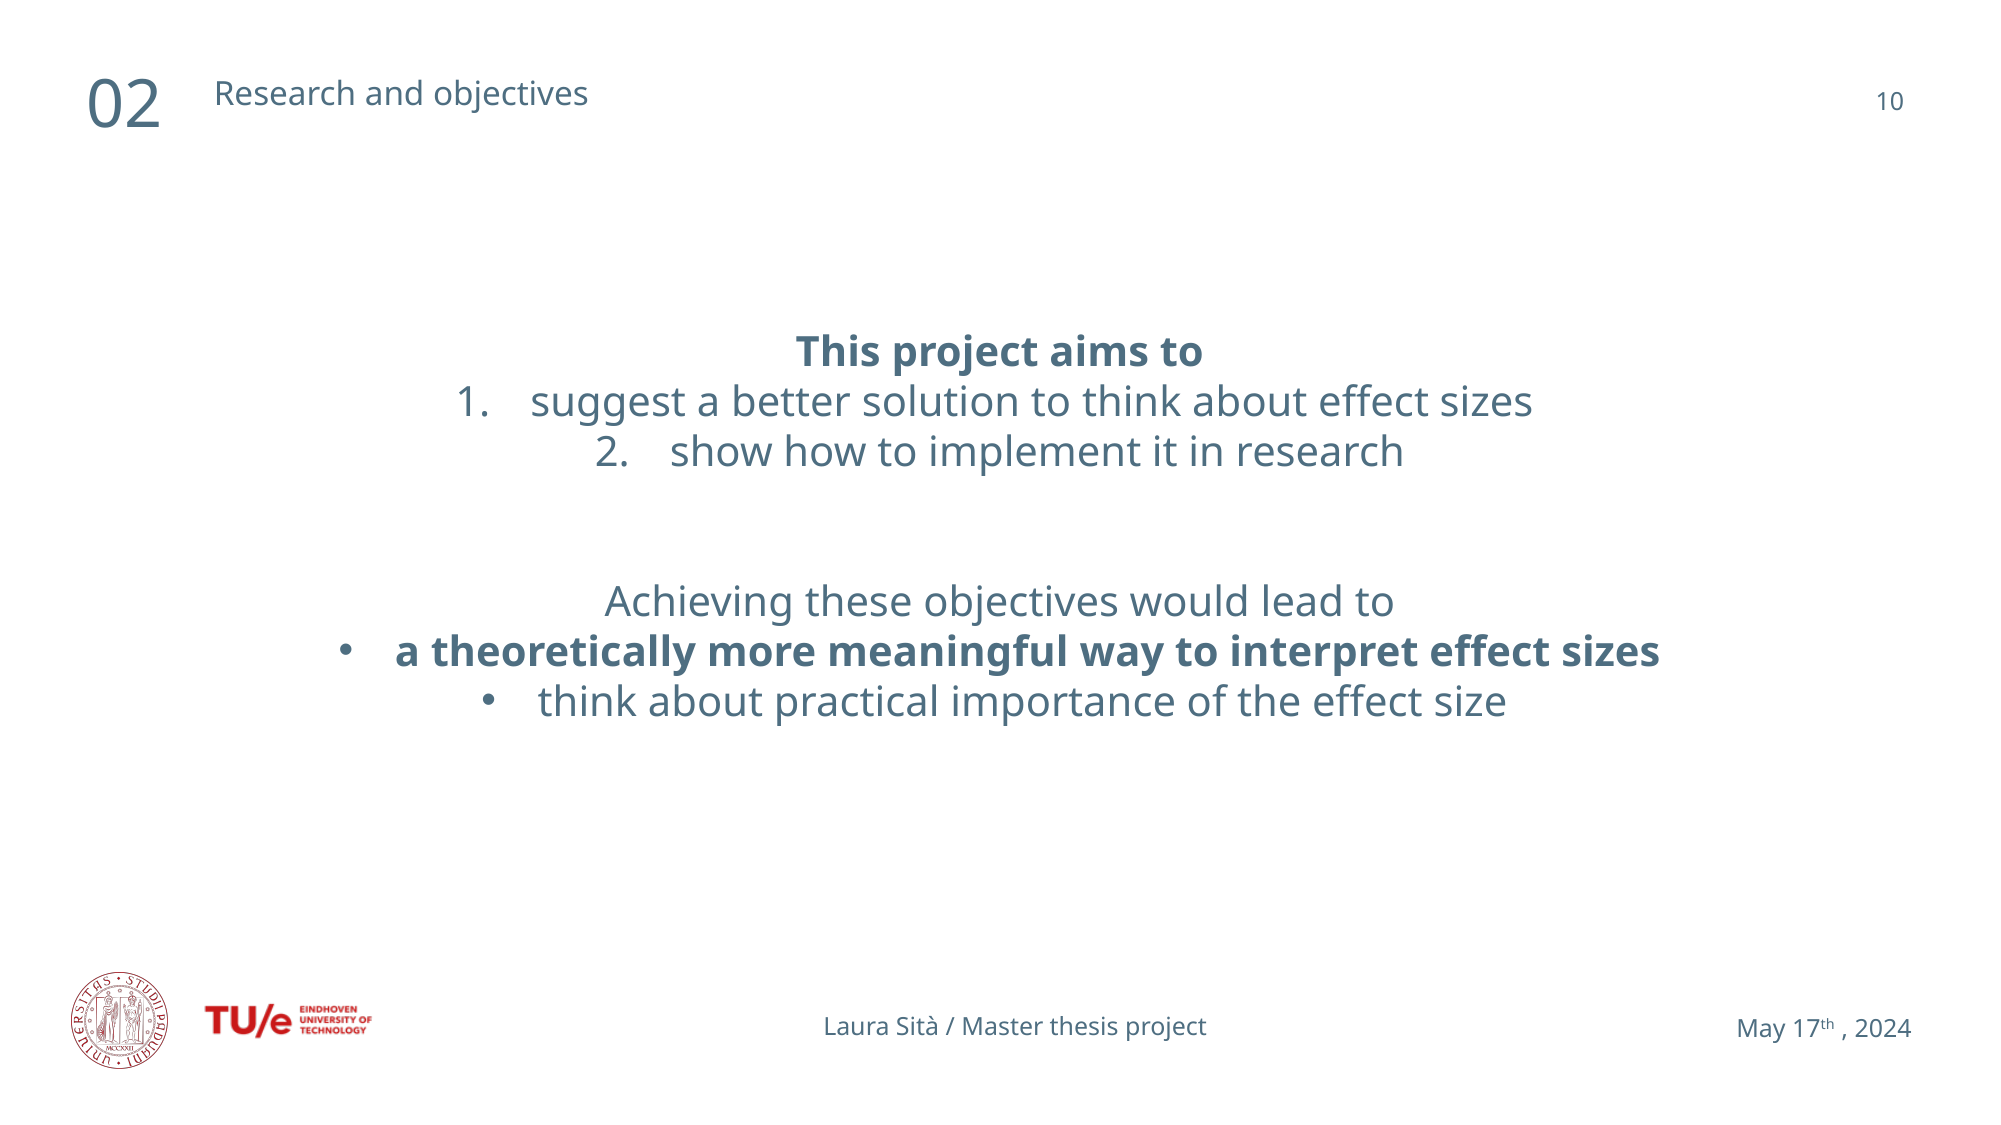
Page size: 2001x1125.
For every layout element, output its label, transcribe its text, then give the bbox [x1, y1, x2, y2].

text_box Laura Sità / Master thesis project [784, 1002, 1247, 1048]
picture [71, 972, 168, 1070]
text_box Research and objectives [216, 64, 1801, 120]
slide_number 10 [1469, 72, 1920, 133]
picture [198, 967, 374, 1070]
text_box May 17th , 2024 [1719, 1004, 1929, 1050]
text_box This project aims to suggest a better solution to think about effect sizes show how to implement it in research Achieving these objectives would lead to a theoretically more meaningful way to interpret effect sizes think about practical importance of the effect size [198, 316, 1801, 732]
text_box 02 [71, 53, 216, 149]
